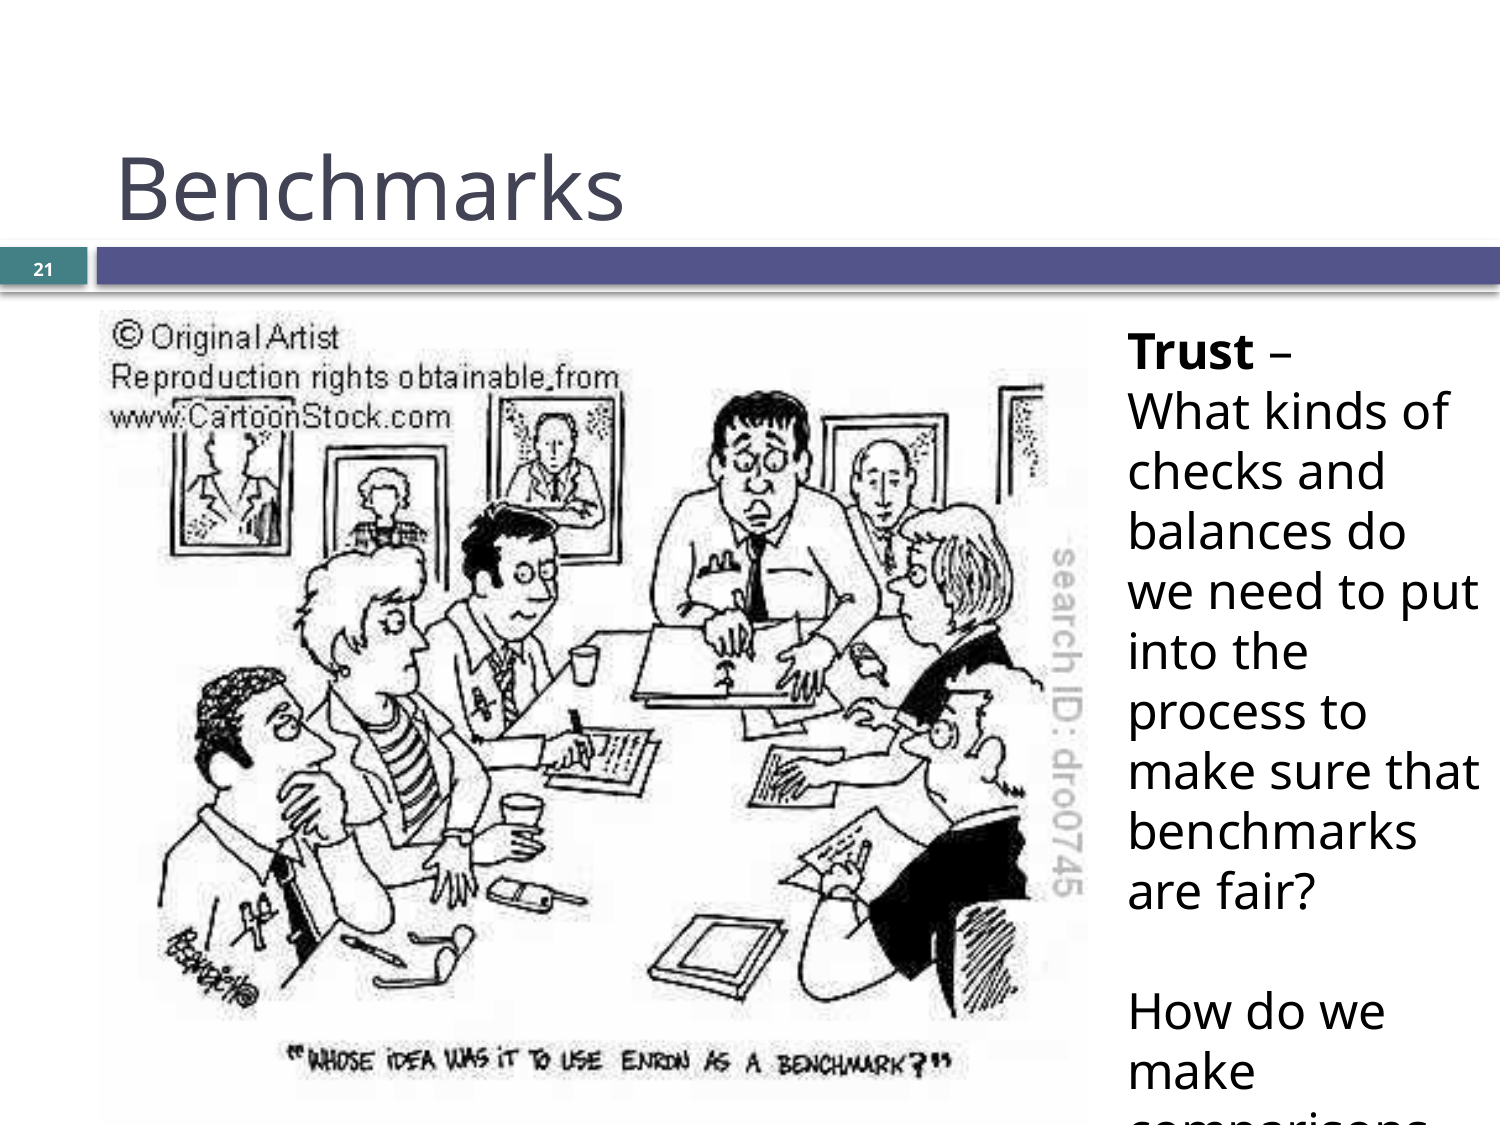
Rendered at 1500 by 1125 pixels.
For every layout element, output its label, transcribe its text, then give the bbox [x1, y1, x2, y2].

slide_number 21 [0, 249, 88, 291]
picture [99, 310, 1088, 1125]
text_box Trust – What kinds of checks and balances do we need to put into the process to make sure that benchmarks are fair? How do we make comparisons anyway? [1112, 312, 1500, 1125]
title Benchmarks [99, 25, 1438, 246]
